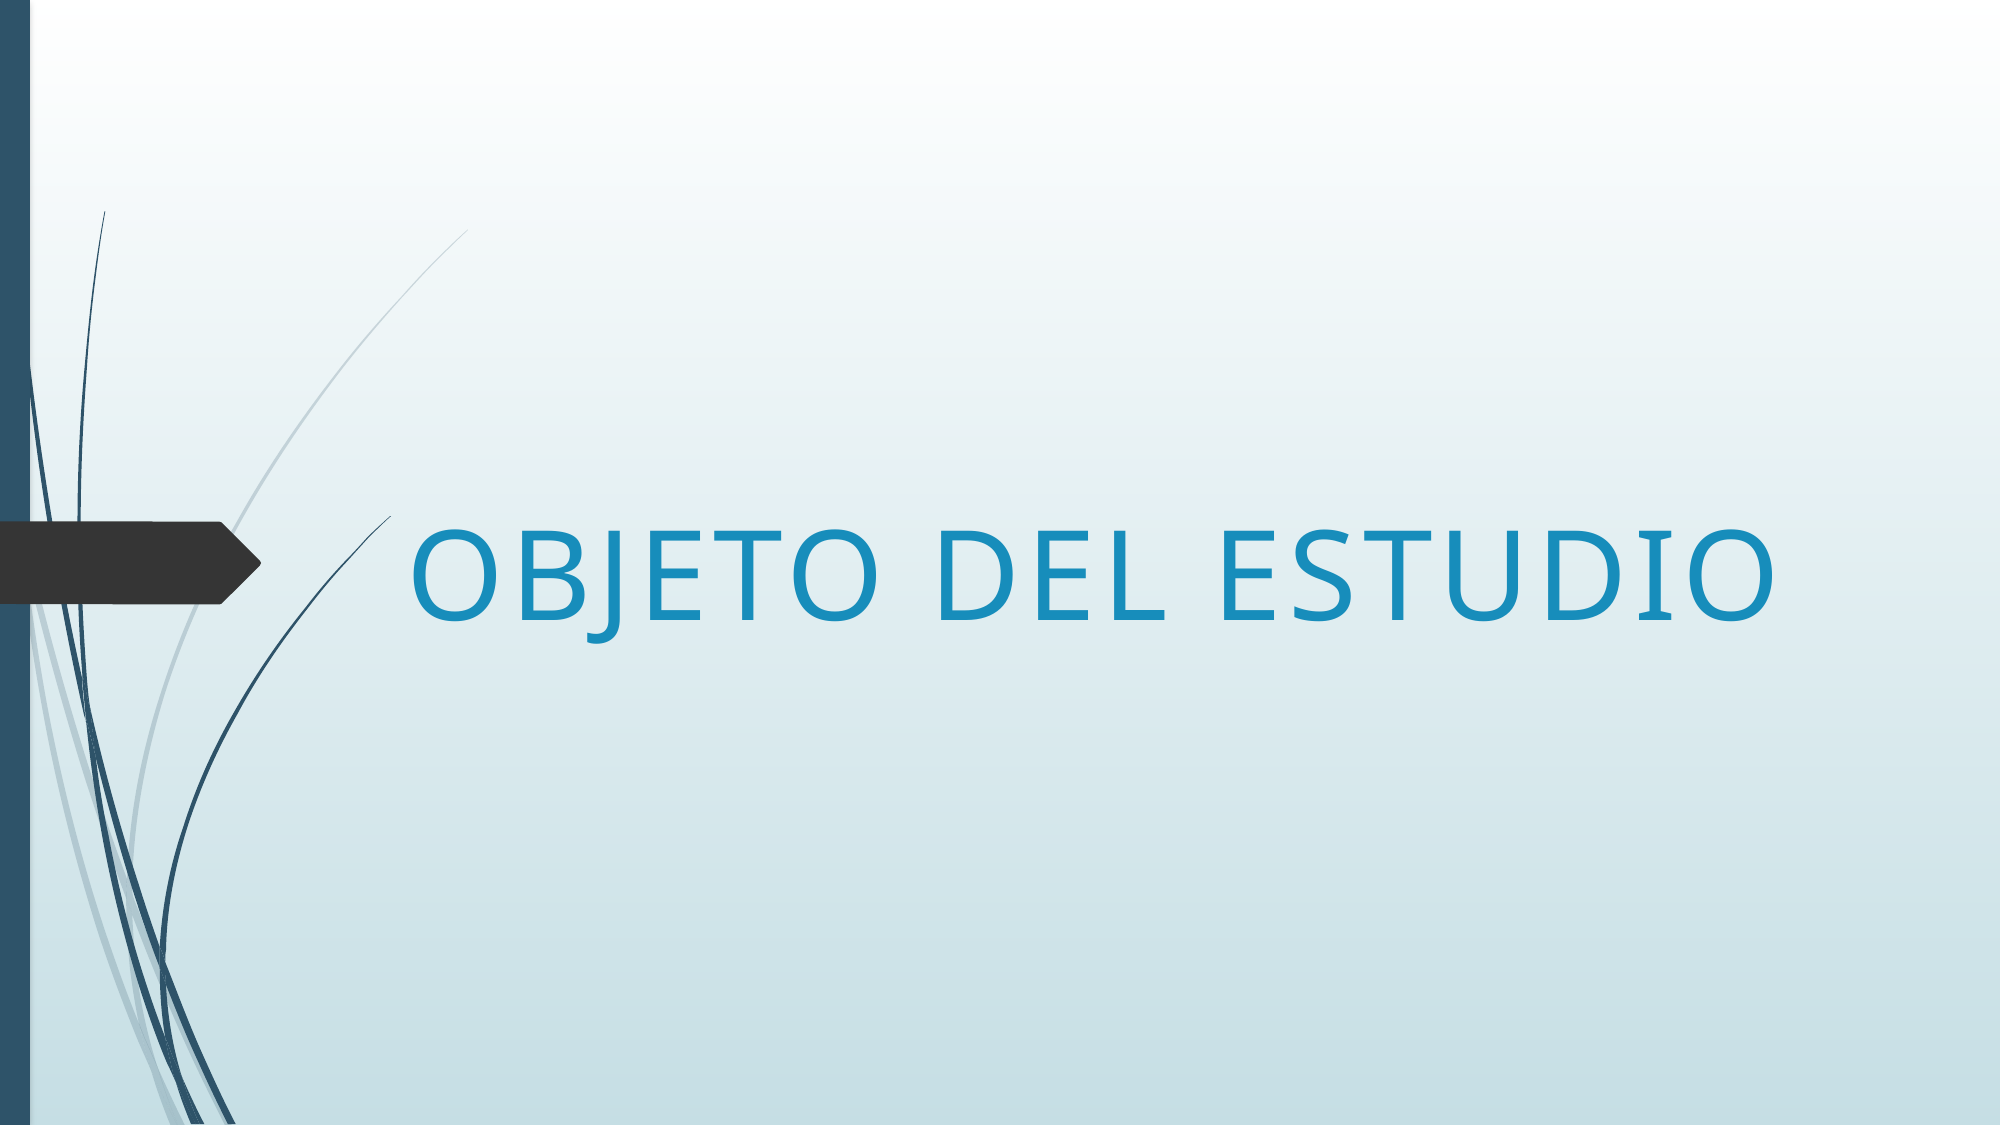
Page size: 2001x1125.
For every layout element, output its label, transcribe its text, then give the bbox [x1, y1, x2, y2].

title OBJETO DEL ESTUDIO [391, 411, 1854, 653]
